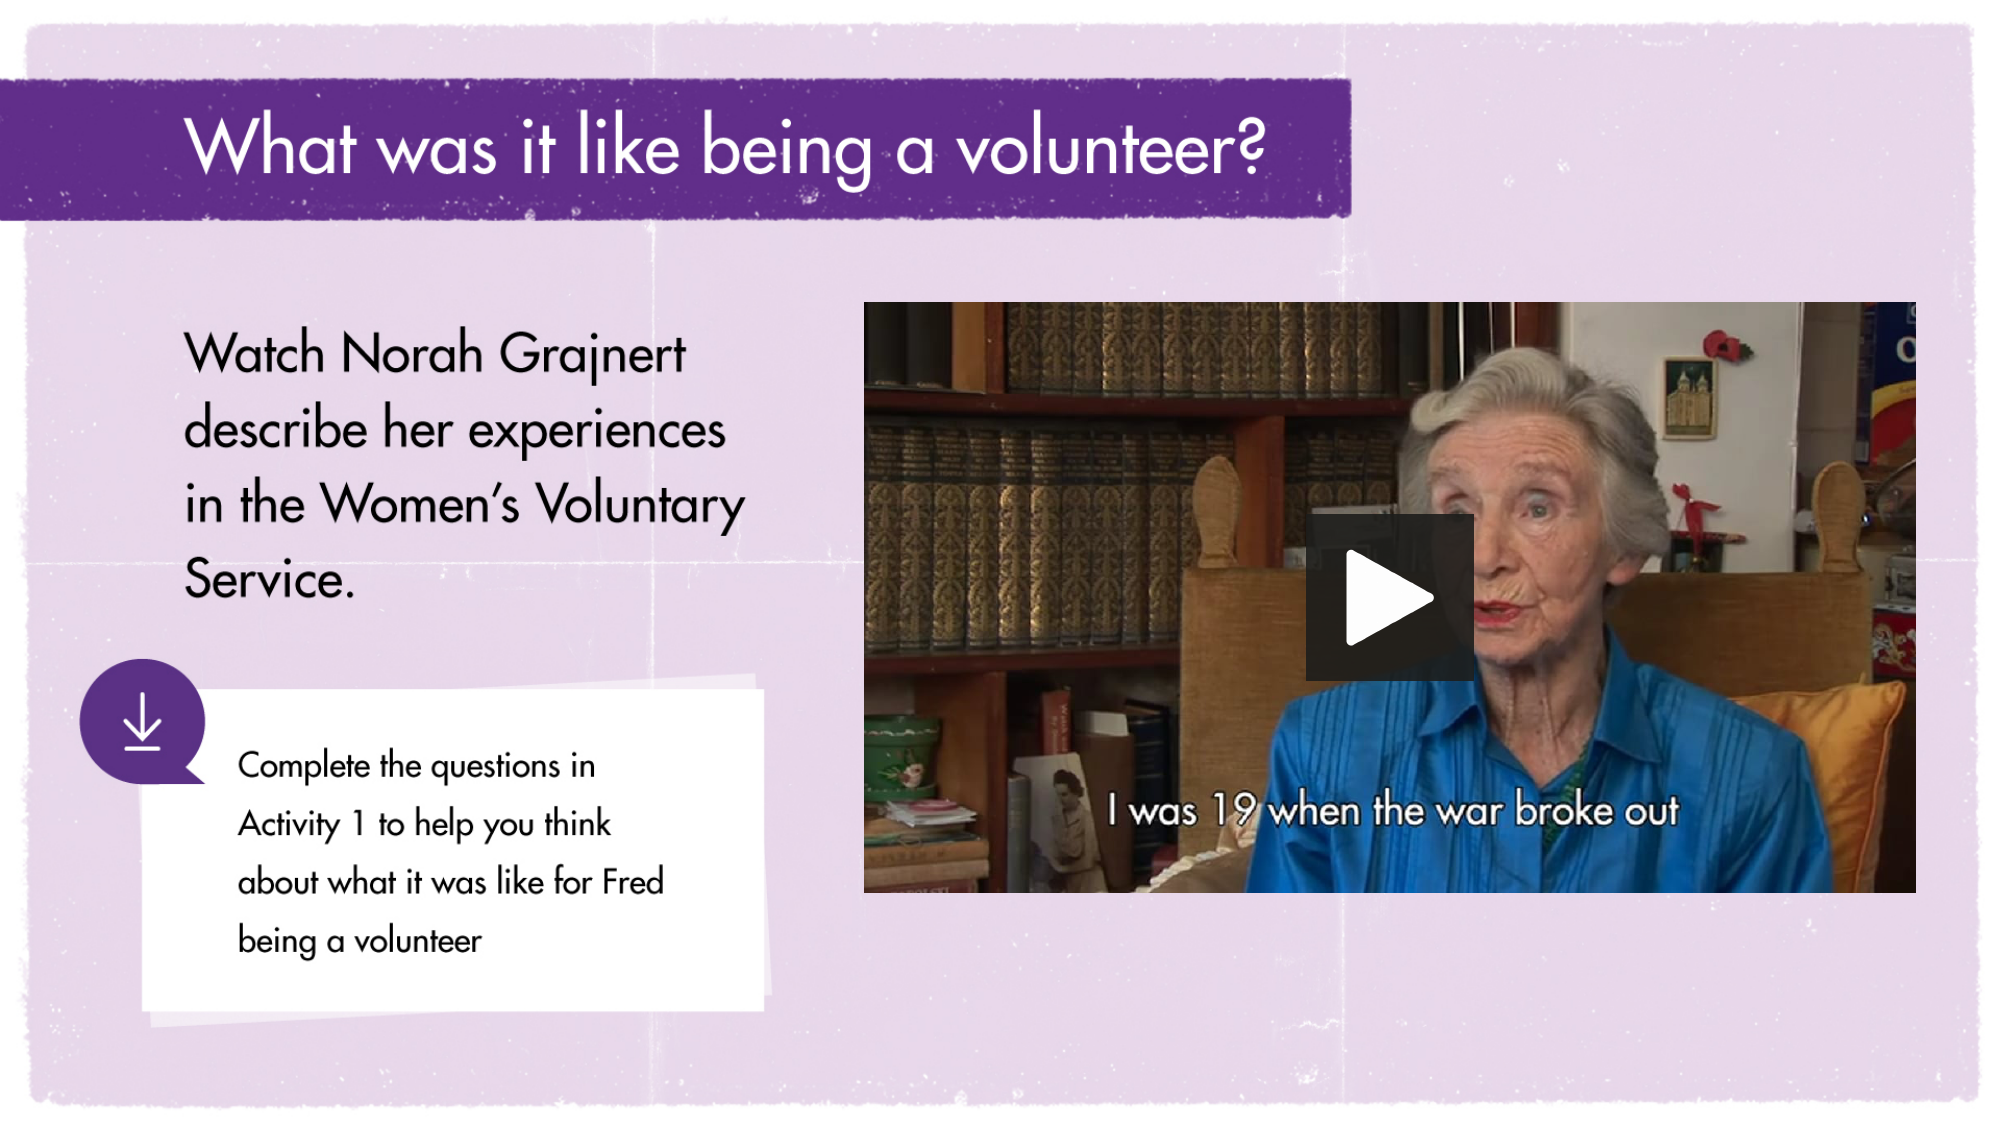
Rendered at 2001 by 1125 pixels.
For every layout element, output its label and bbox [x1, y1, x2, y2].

picture [0, 0, 2001, 1125]
text_box [146, 689, 765, 1015]
